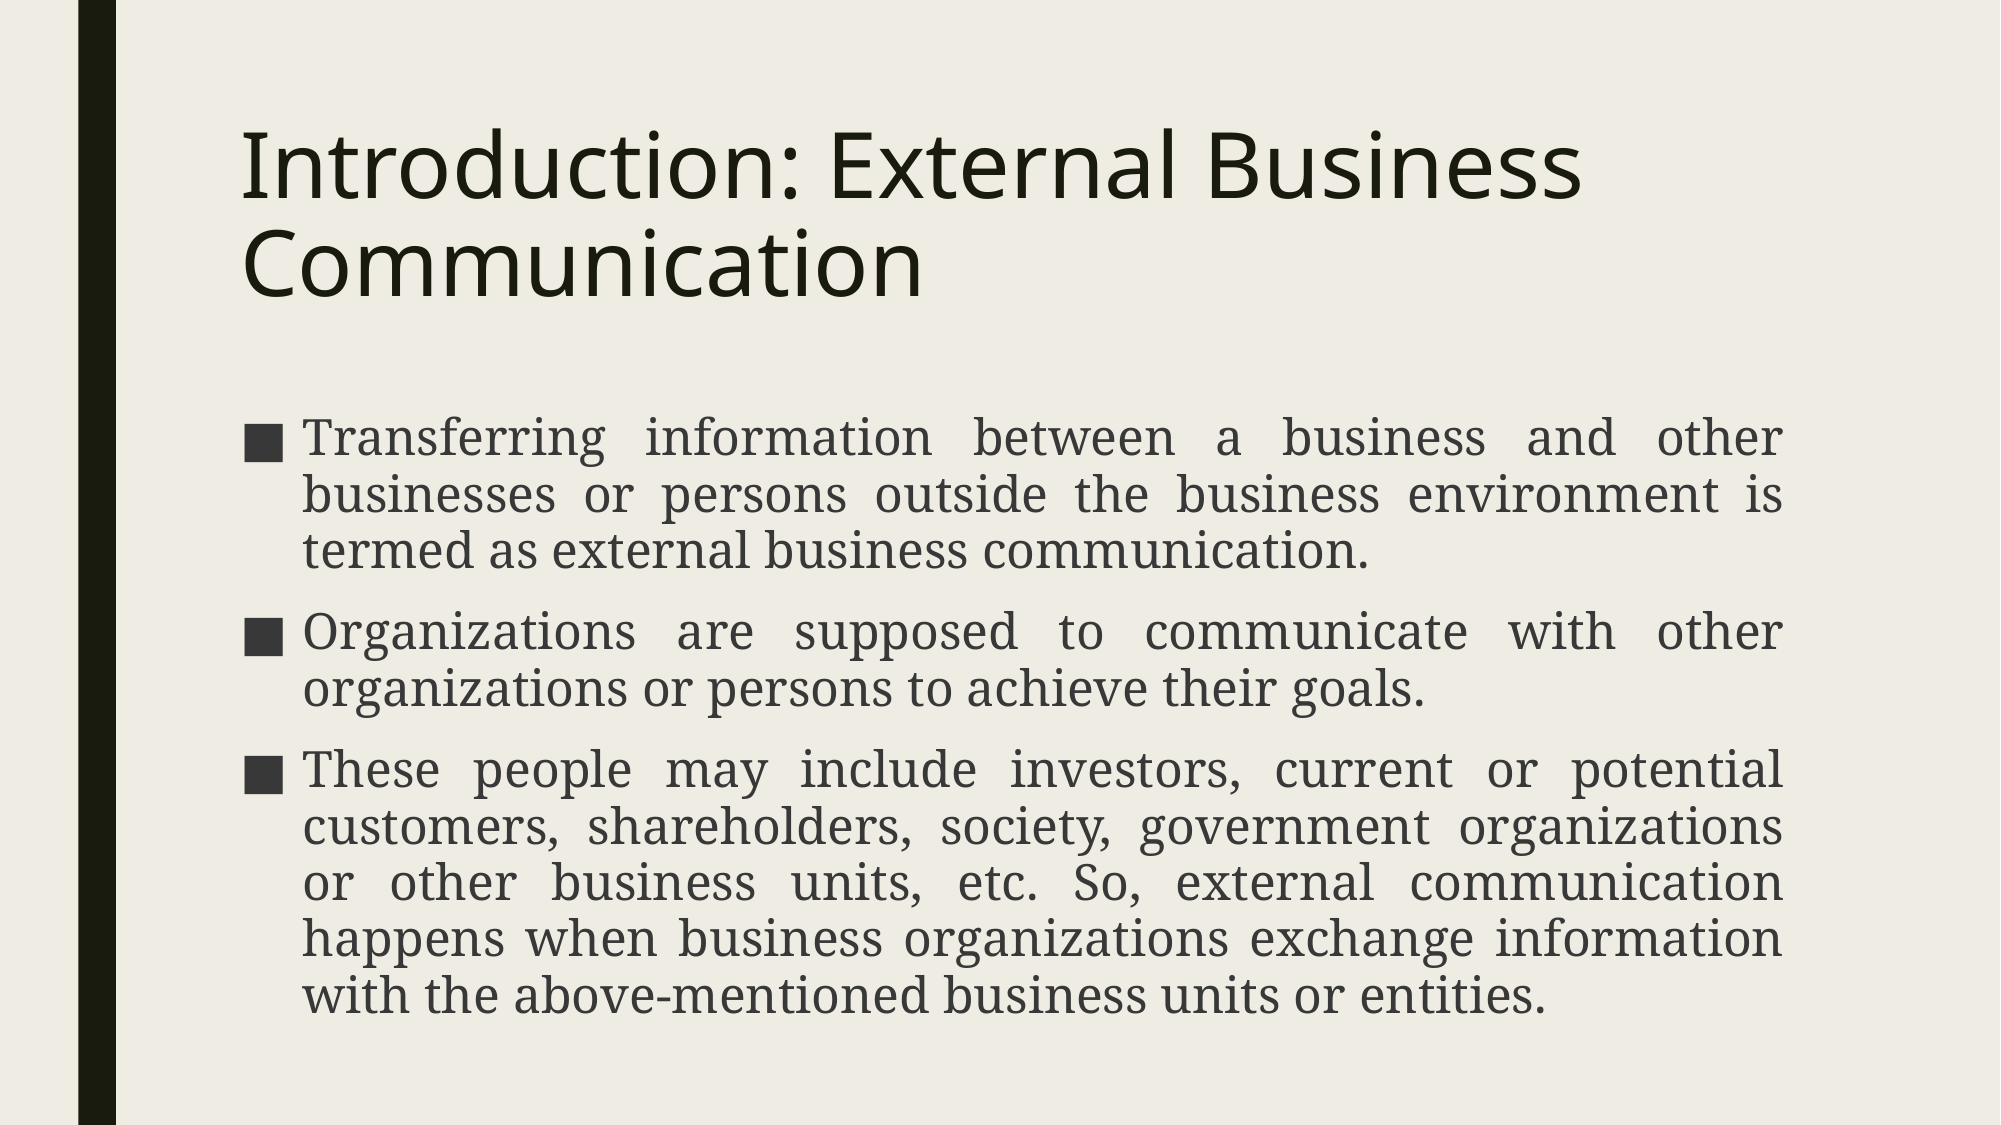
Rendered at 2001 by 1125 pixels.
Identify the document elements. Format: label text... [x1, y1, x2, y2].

title Introduction: External Business Communication [225, 112, 1800, 357]
list Transferring information between a business and other businesses or persons outside the business environment is termed as external business communication. Organizations are supposed to communicate with other organizations or persons to achieve their goals. These people may include investors, current or potential customers, shareholders, society, government organizations or other business units, etc. So, external communication happens when business organizations exchange information with the above-mentioned business units or entities. [225, 402, 1800, 1125]
